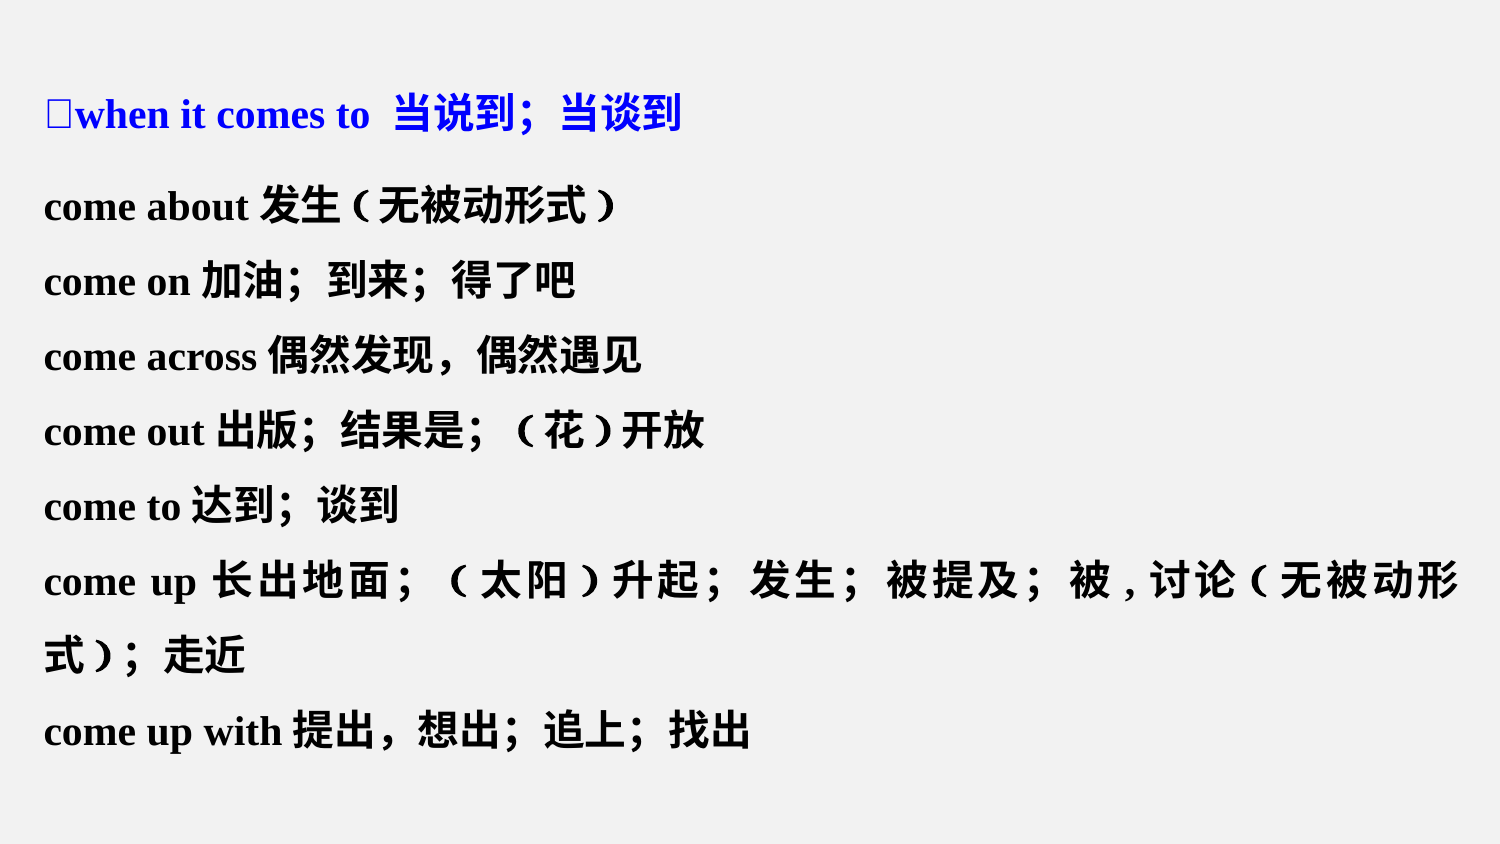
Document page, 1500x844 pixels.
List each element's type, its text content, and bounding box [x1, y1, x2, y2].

text_box come about发生(无被动形式) come on加油；到来；得了吧 come across偶然发现，偶然遇见 come out出版；结果是；(花)开放 come to达到；谈到 come up长出地面；(太阳)升起；发生；被提及；被,讨论(无被动形式)；走近 come up with提出，想出；追上；找出 [32, 148, 1471, 760]
text_box when it comes to 当说到；当谈到 [32, 56, 1471, 143]
